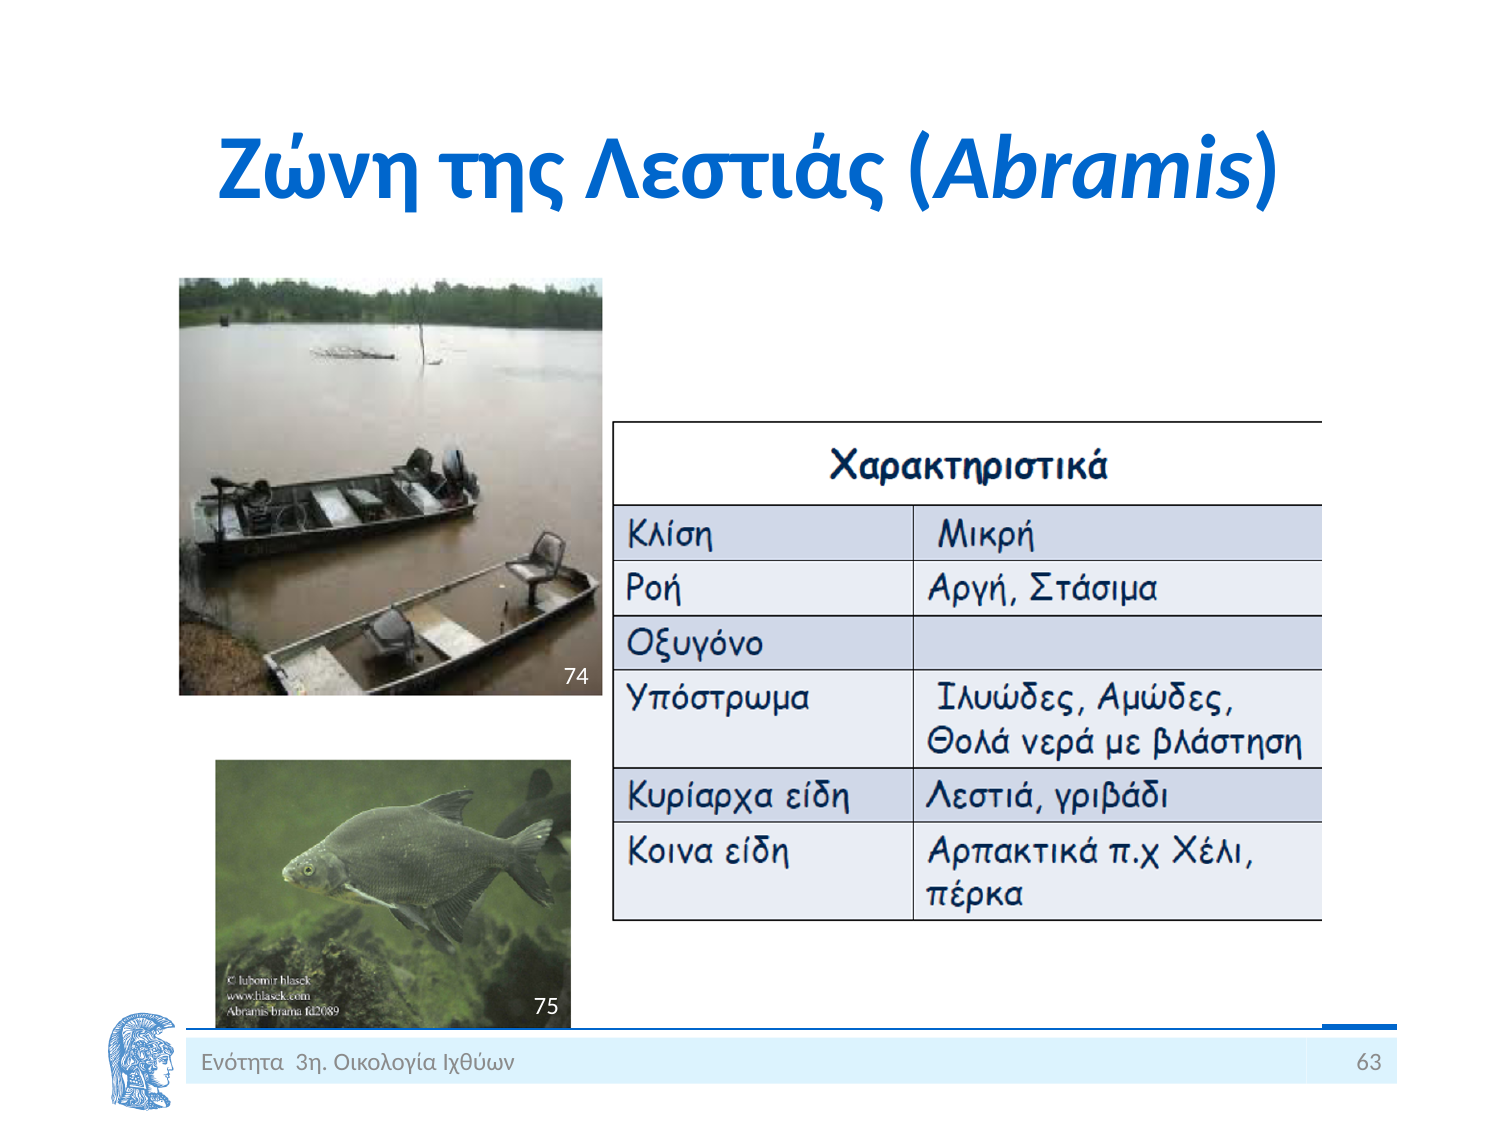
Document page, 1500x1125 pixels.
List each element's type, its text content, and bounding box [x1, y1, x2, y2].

footer Ενότητα 3η. Οικολογία Ιχθύων [186, 1037, 1306, 1084]
slide_number 63 [1306, 1037, 1397, 1084]
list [178, 277, 1322, 1028]
picture [103, 1011, 186, 1114]
title Ζώνη της Λεστιάς (Abramis) [103, 59, 1397, 278]
